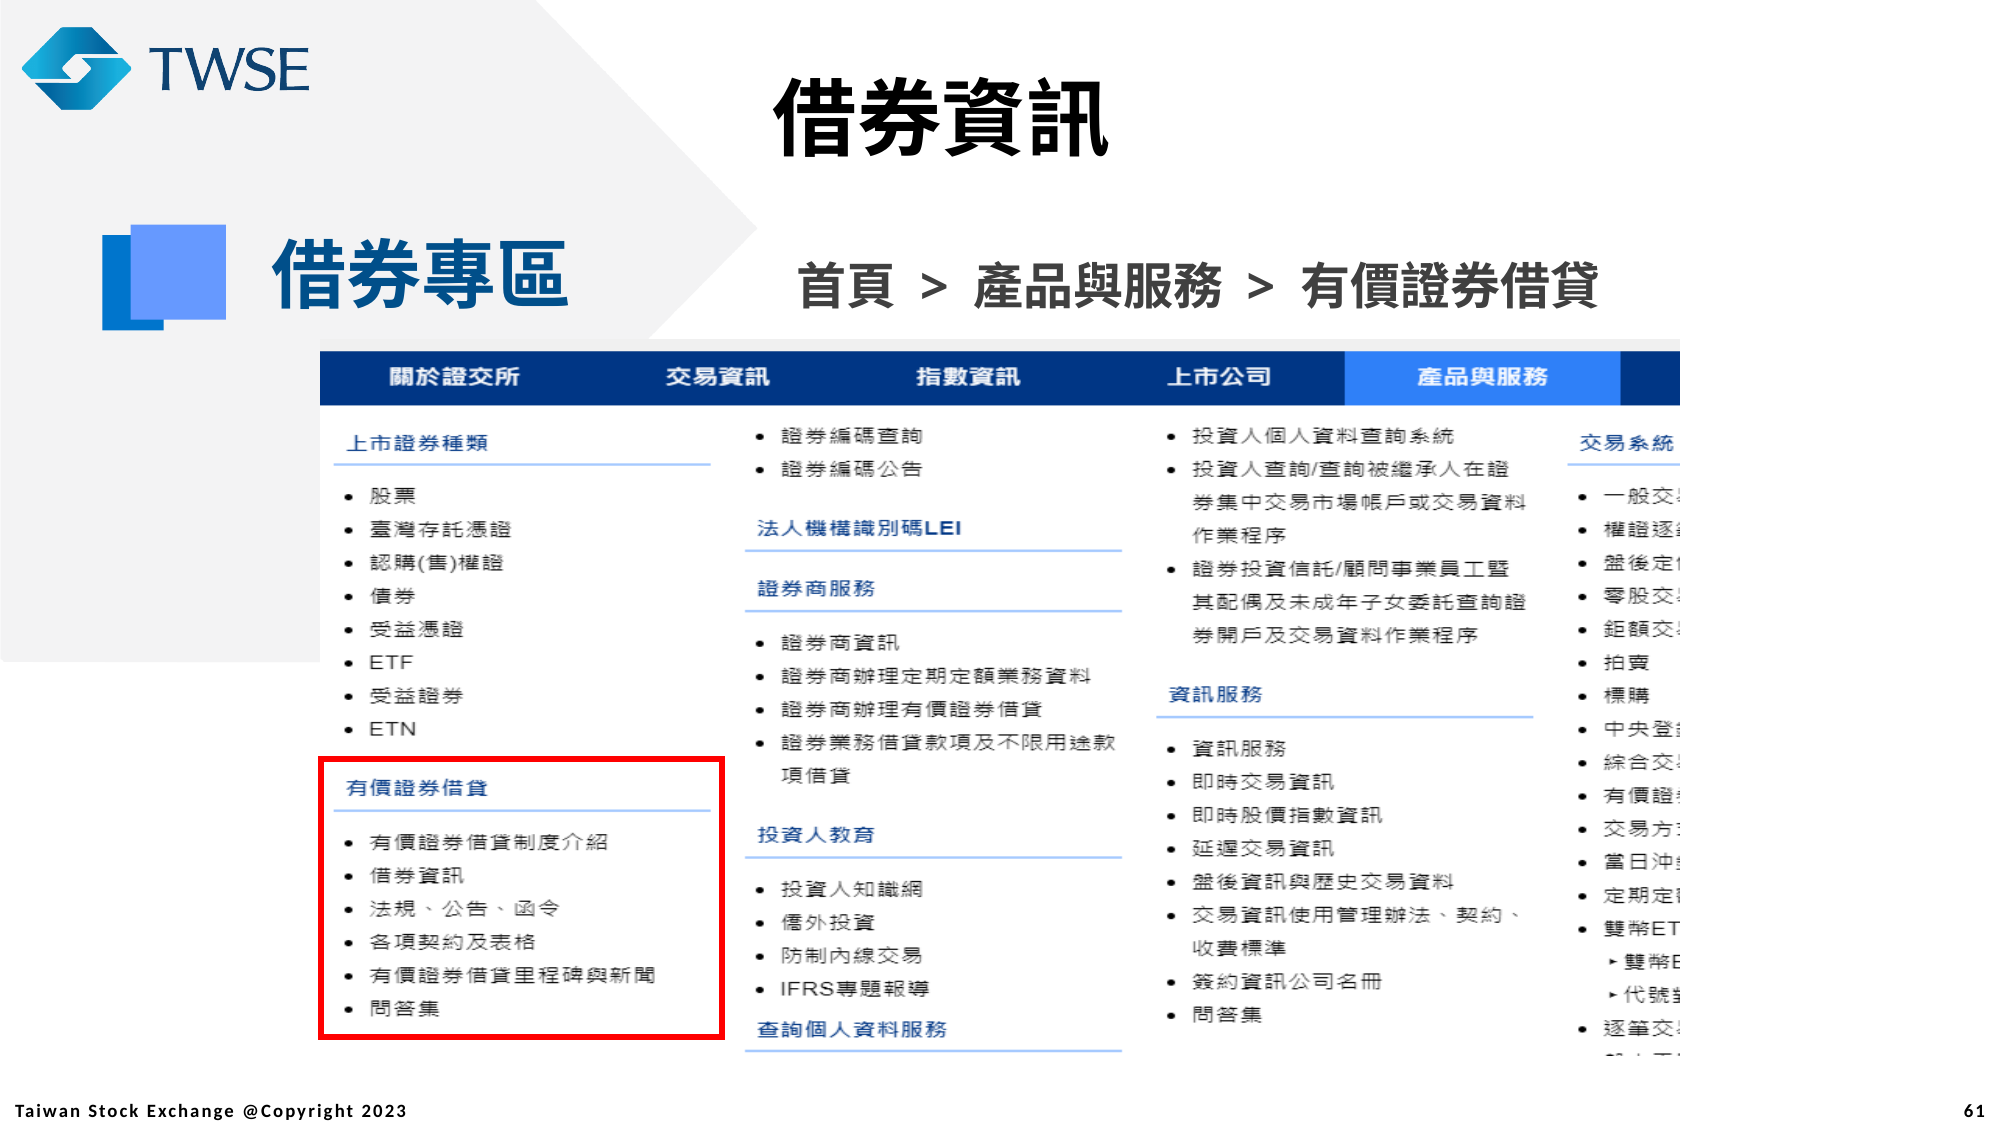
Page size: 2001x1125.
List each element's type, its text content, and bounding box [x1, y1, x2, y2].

text_box [130, 224, 226, 320]
text_box 借券專區 [271, 238, 774, 320]
picture [0, 0, 1680, 1056]
text_box 首頁 > 產品與服務 > 有價證券借貸 [796, 224, 1955, 315]
slide_number 61 [1911, 1080, 2000, 1125]
text_box [101, 234, 165, 331]
list 借券資訊 [249, 36, 1926, 174]
